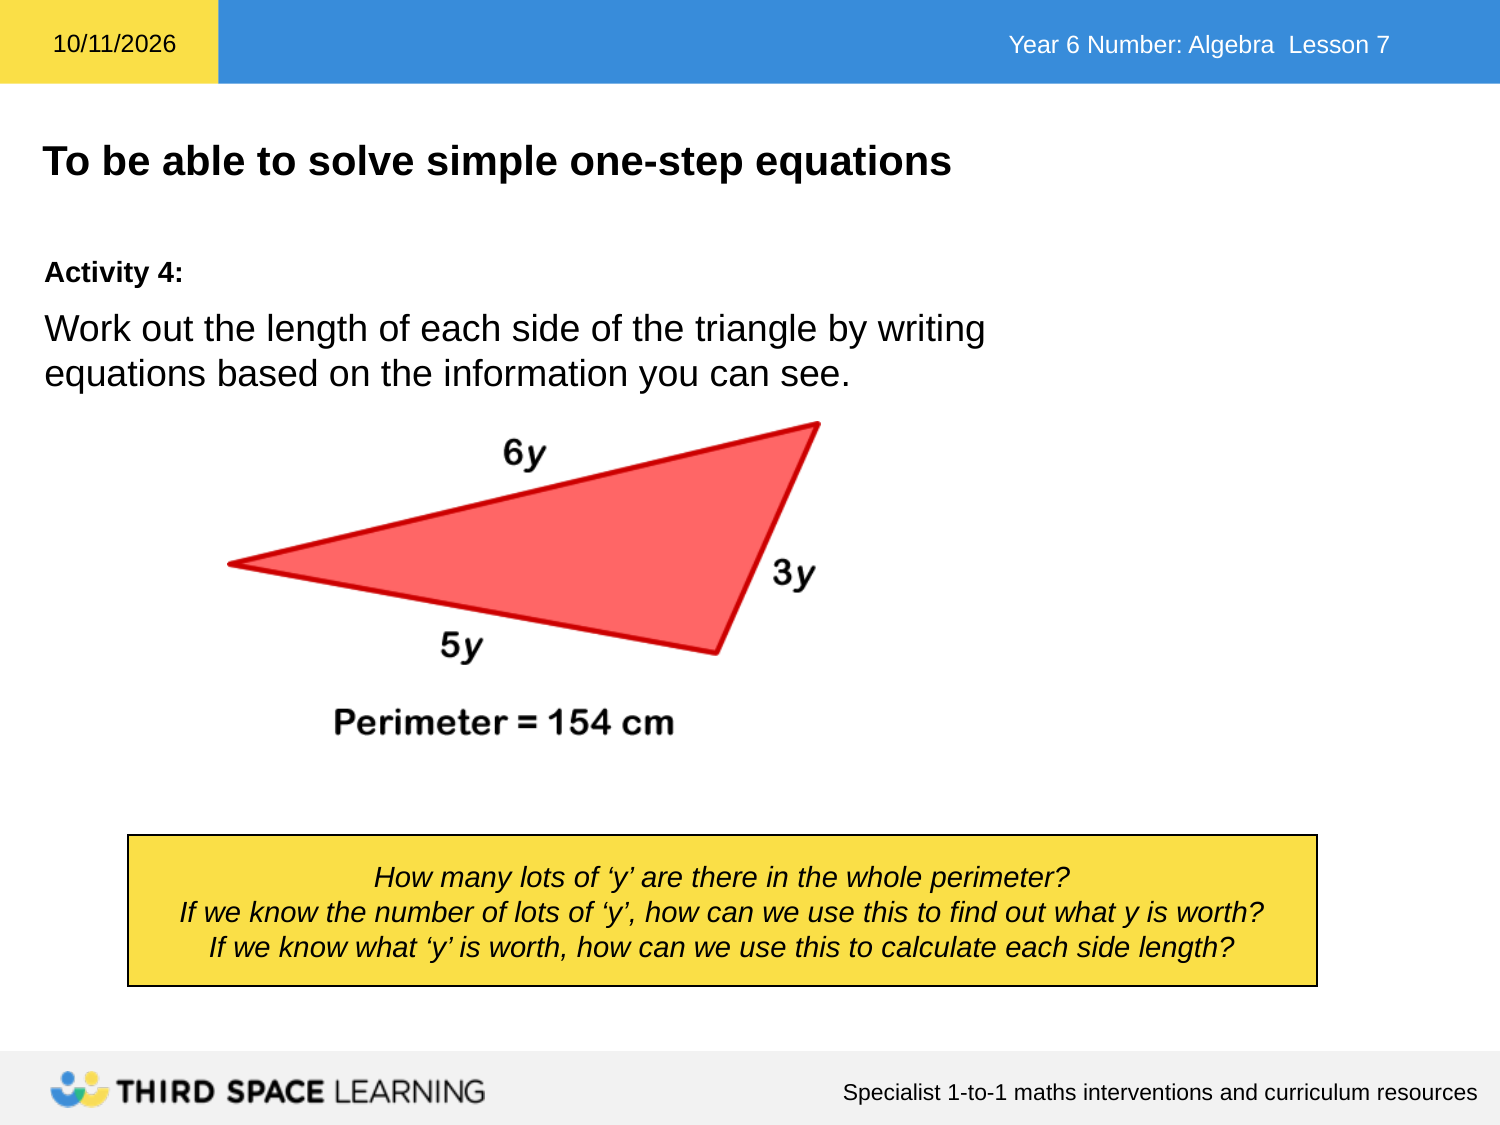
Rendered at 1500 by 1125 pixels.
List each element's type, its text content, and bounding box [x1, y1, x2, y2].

text_box Work out the length of each side of the triangle by writing equations based on the information you can see. [29, 296, 1471, 447]
picture [227, 421, 822, 736]
text_box Activity 4: [29, 246, 200, 296]
picture [50, 1071, 485, 1108]
text_box How many lots of ‘y’ are there in the whole perimeter? If we know the number of lots of ‘y’, how can we use this to find out what y is worth? If we know what ‘y’ is worth, how can we use this to calculate each side length? [127, 834, 1318, 987]
